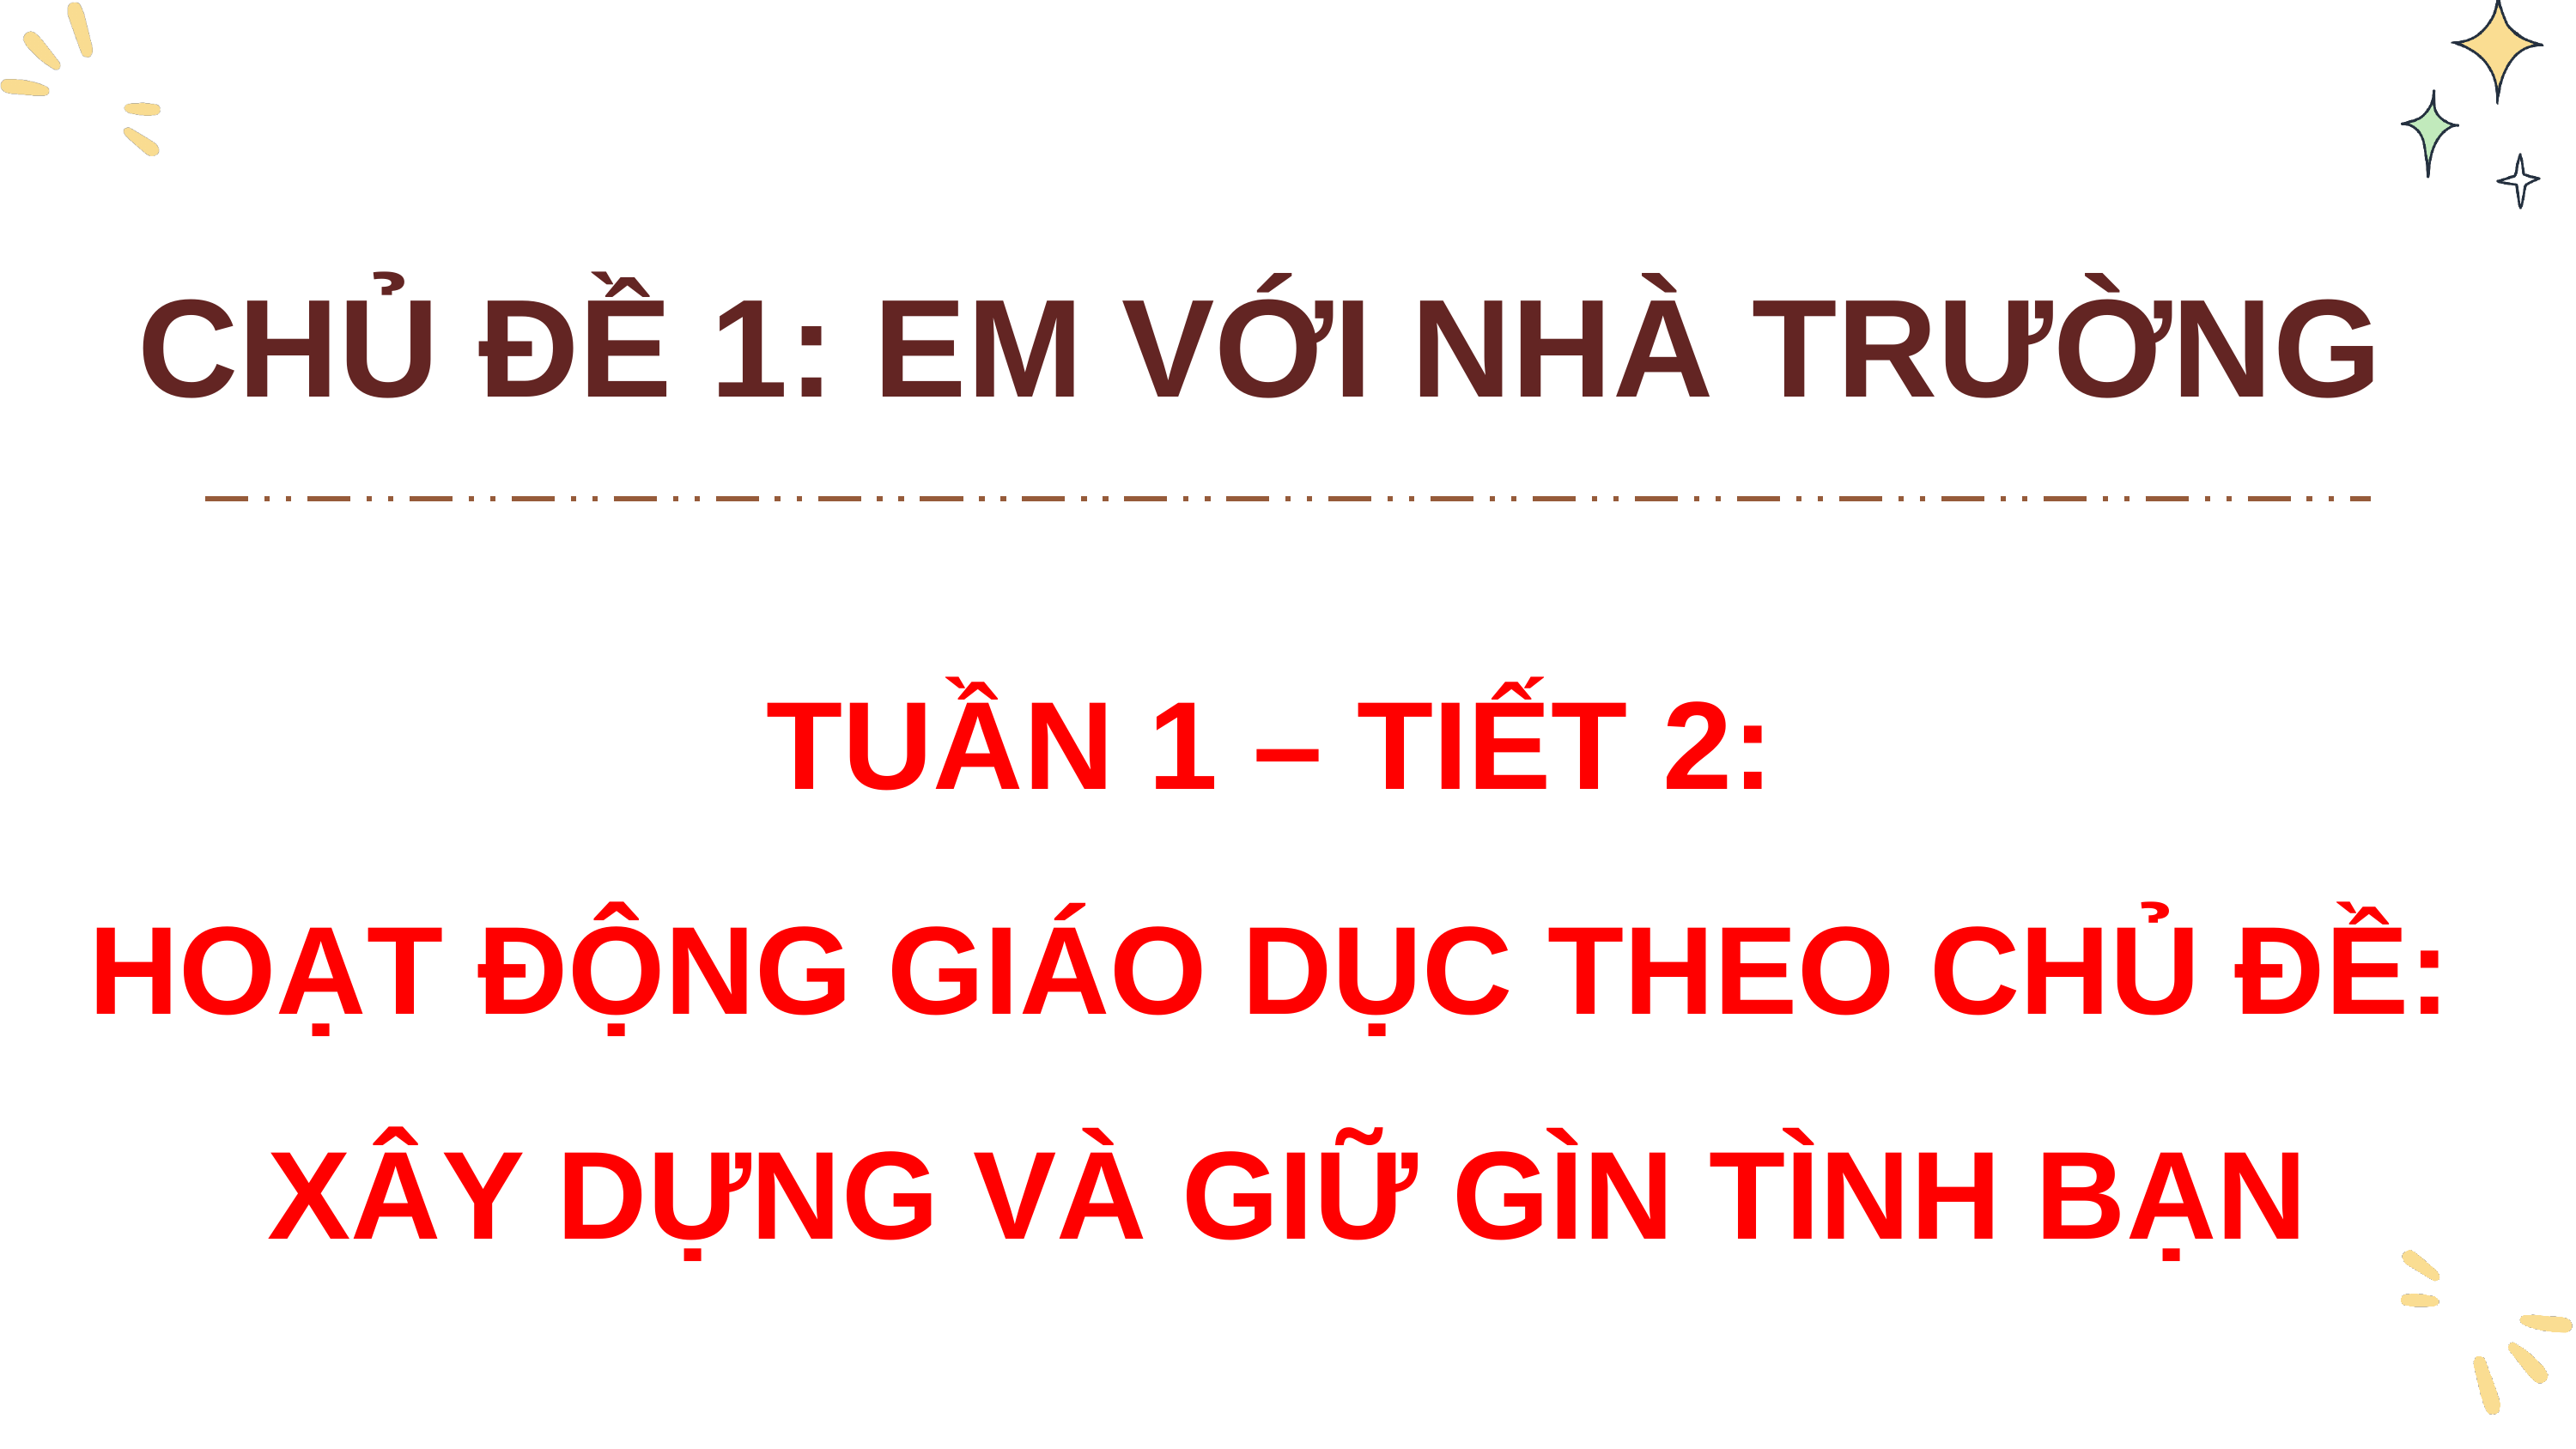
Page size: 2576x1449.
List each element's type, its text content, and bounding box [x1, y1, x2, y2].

picture [2400, 1249, 2573, 1415]
text_box CHỦ ĐỀ 1: EM VỚI NHÀ TRƯỜNG [47, 251, 2472, 432]
text_box TUẦN 1 – TIẾT 2: HOẠT ĐỘNG GIÁO DỤC THEO CHỦ ĐỀ: XÂY DỰNG VÀ GIỮ GÌN TÌNH BẠN [57, 582, 2519, 1271]
picture [0, 2, 161, 156]
picture [2400, 0, 2544, 210]
